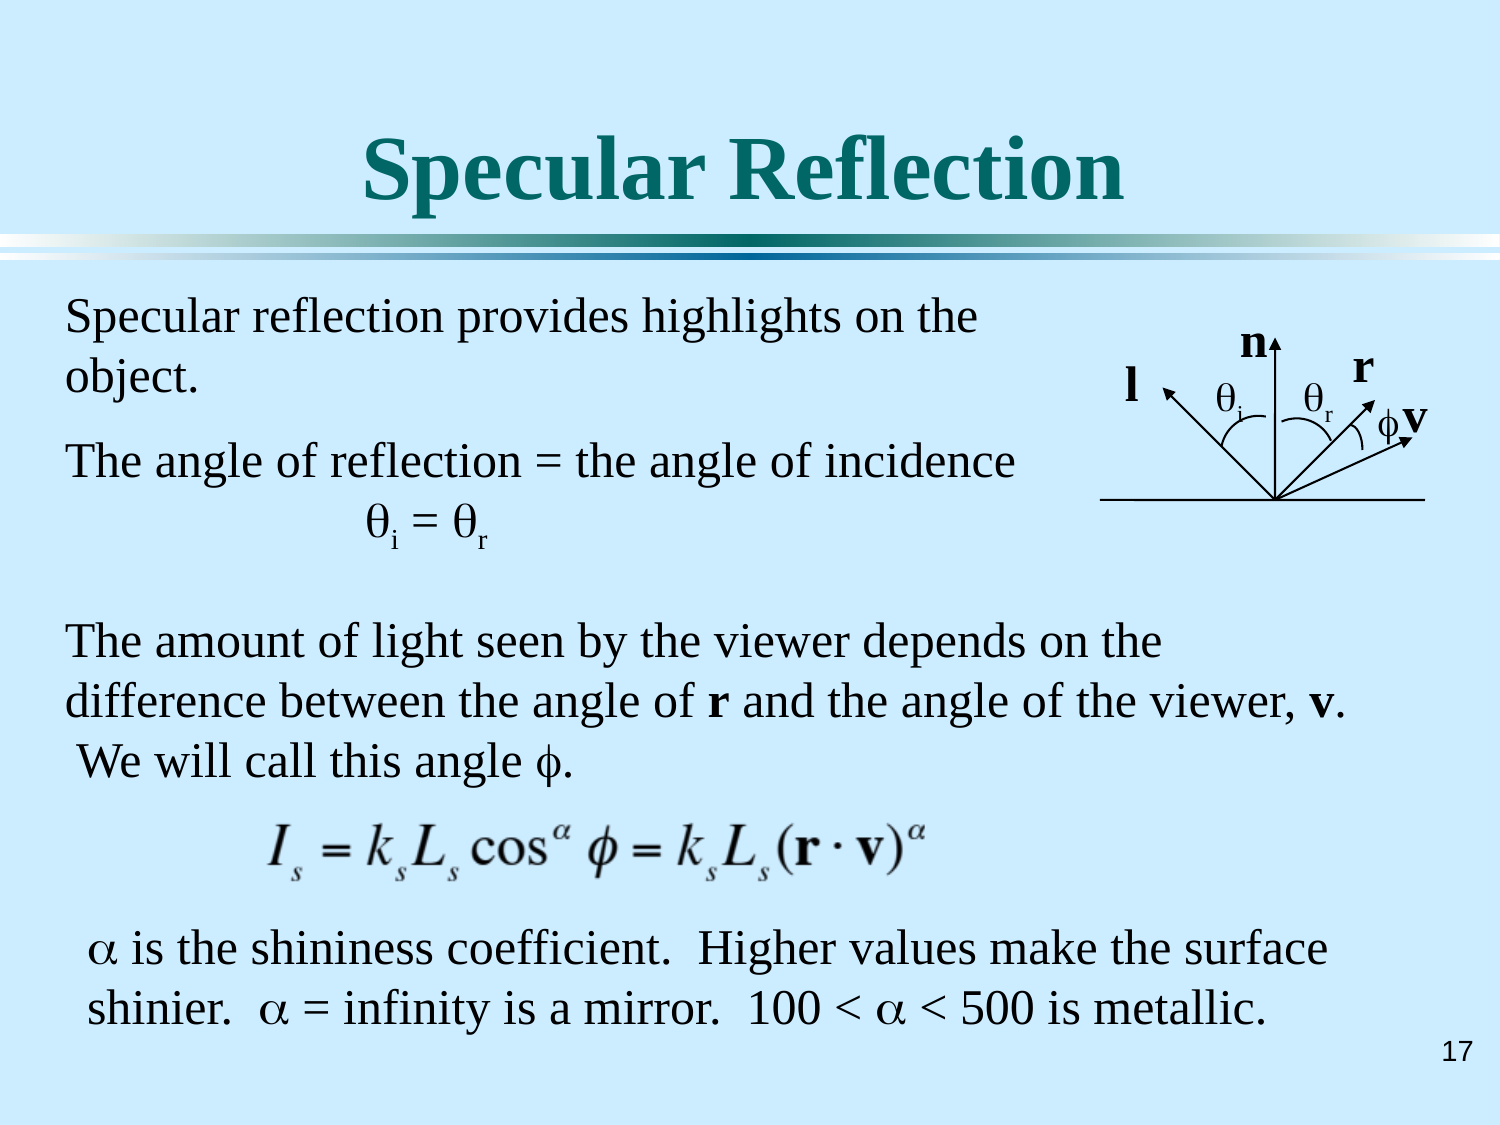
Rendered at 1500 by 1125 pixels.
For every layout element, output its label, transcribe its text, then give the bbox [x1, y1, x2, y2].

text_box The amount of light seen by the viewer depends on the difference between the angle of r and the angle of the viewer, v. We will call this angle f. [50, 599, 1366, 795]
text_box Specular reflection provides highlights on the object. The angle of reflection = the angle of incidence qi = qr [50, 275, 1050, 563]
text_box a is the shininess coefficient. Higher values make the surface shinier. a = infinity is a mirror. 100 < a < 500 is metallic. [72, 906, 1425, 1042]
text_box qi [1200, 362, 1259, 435]
text_box l [1110, 344, 1154, 419]
text_box [1349, 425, 1362, 451]
text_box v [1387, 374, 1443, 450]
text_box [1221, 415, 1266, 454]
title Specular Reflection [99, 37, 1388, 225]
text_box n [1225, 299, 1283, 375]
text_box [1162, 387, 1200, 426]
text_box f [1362, 387, 1415, 453]
text_box qr [1288, 362, 1348, 435]
text_box [1281, 419, 1331, 456]
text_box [262, 812, 926, 882]
text_box r [1337, 324, 1390, 400]
